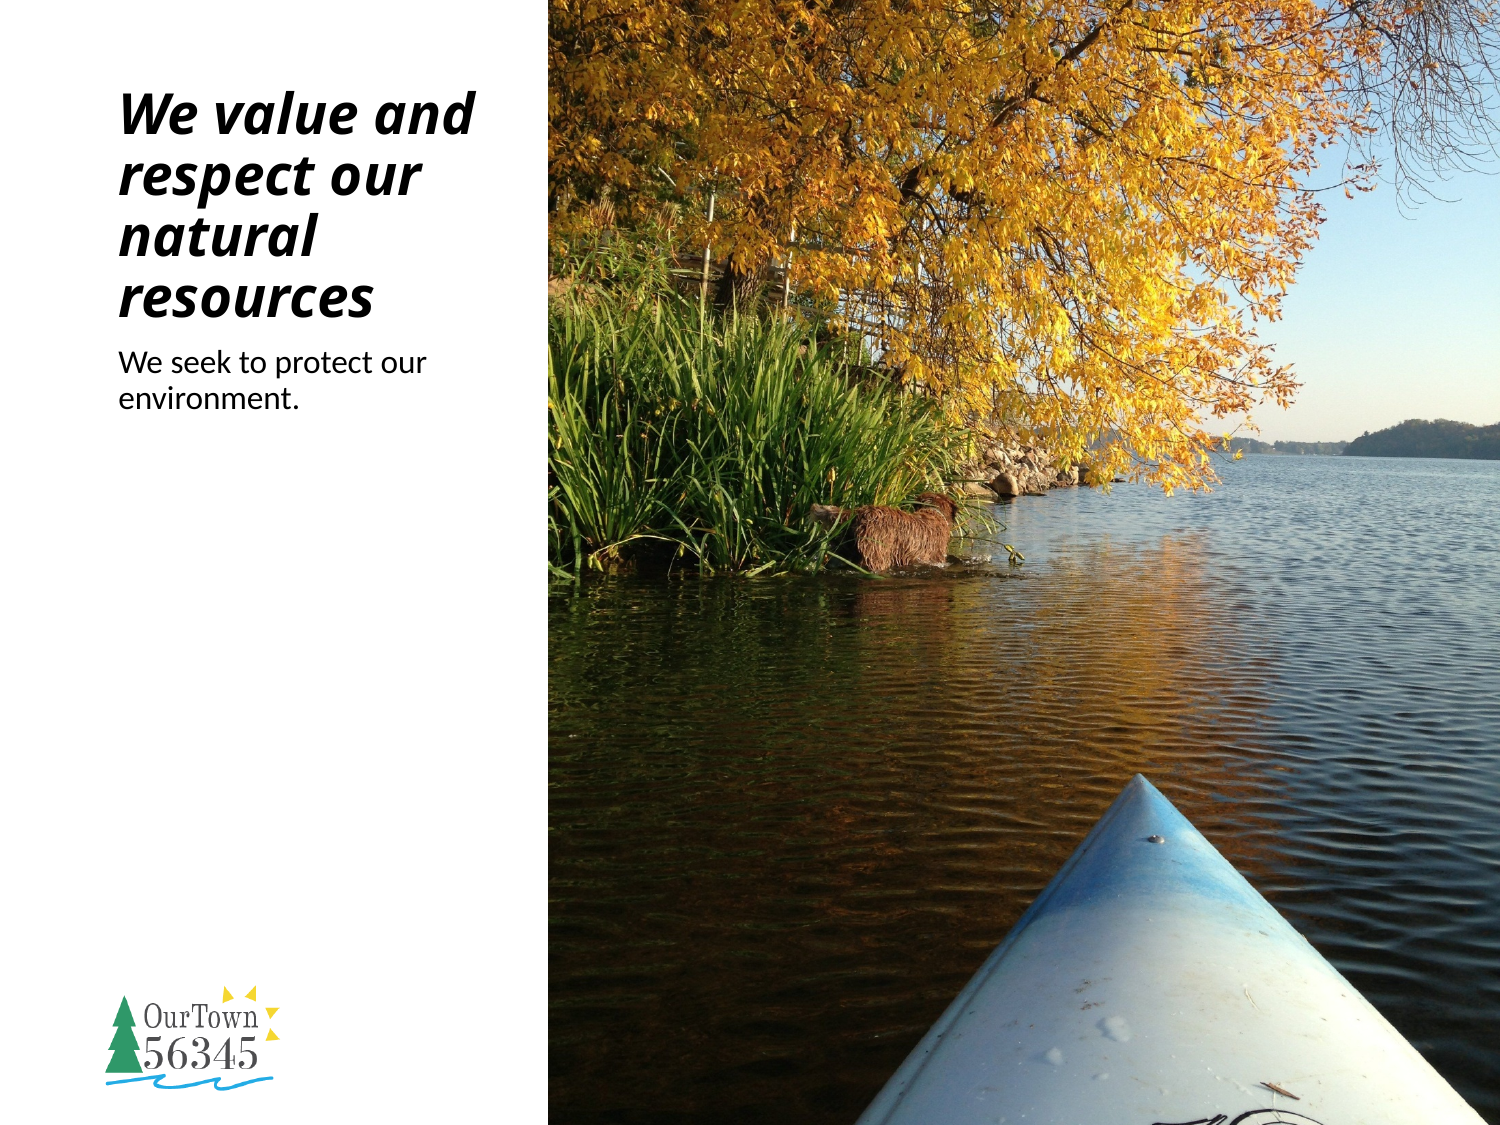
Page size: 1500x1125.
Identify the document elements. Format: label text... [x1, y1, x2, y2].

title We value and respect our natural resources [103, 75, 548, 338]
picture [548, 0, 1500, 1125]
list We seek to protect our environment. [103, 337, 484, 963]
picture [93, 961, 295, 1112]
